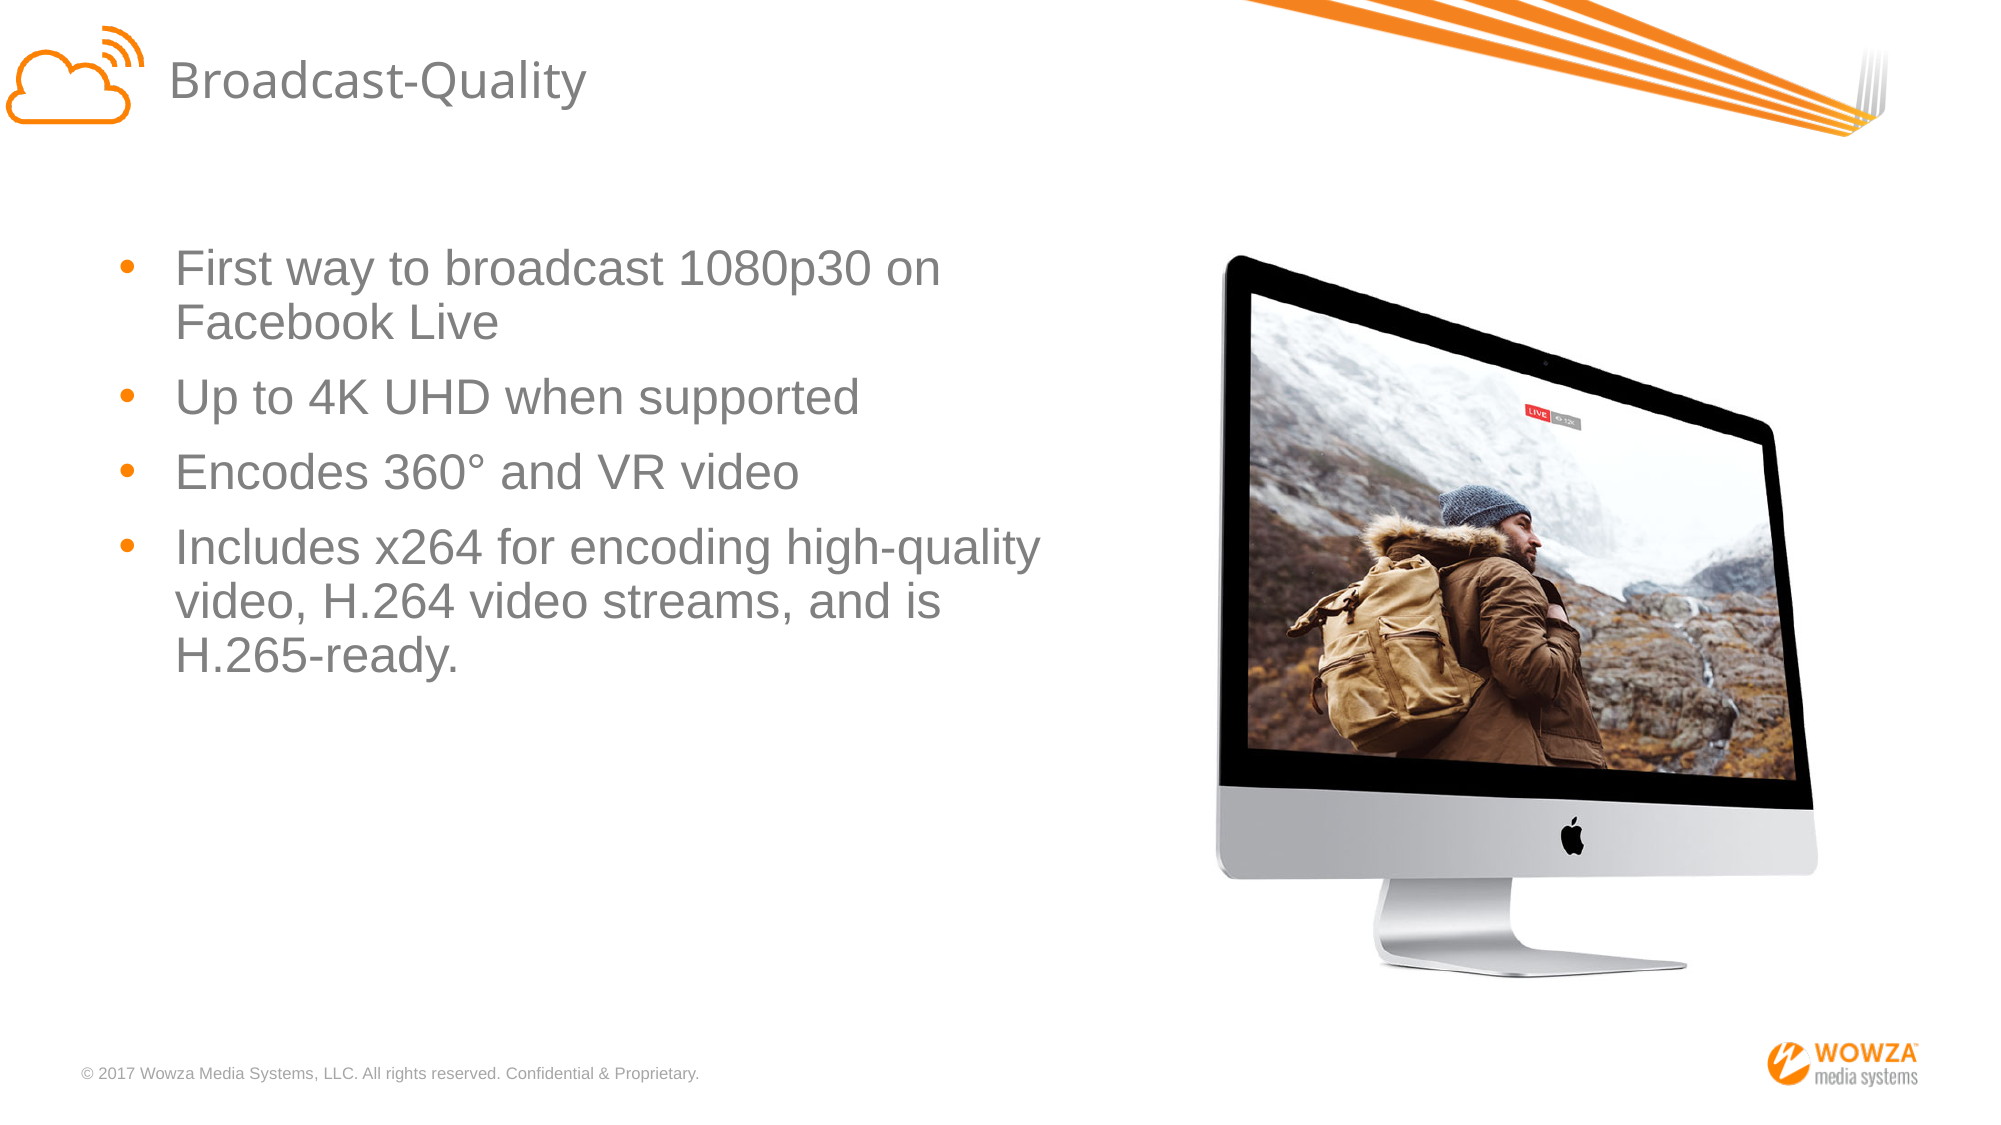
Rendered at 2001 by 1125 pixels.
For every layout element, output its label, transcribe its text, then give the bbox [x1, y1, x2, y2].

title Broadcast-Quality [153, 47, 1445, 147]
picture [1766, 1033, 1920, 1096]
list First way to broadcast 1080p30 on Facebook Live Up to 4K UHD when supported Encodes 360° and VR video Includes x264 for encoding high-quality video, H.264 video streams, and is H.265-ready. [103, 235, 1103, 935]
picture [1033, 0, 1923, 147]
picture [1197, 253, 1834, 981]
footer © 2017 Wowza Media Systems, LLC. All rights reserved. Confidential & Proprietary. [66, 1042, 836, 1103]
picture [0, 0, 150, 150]
